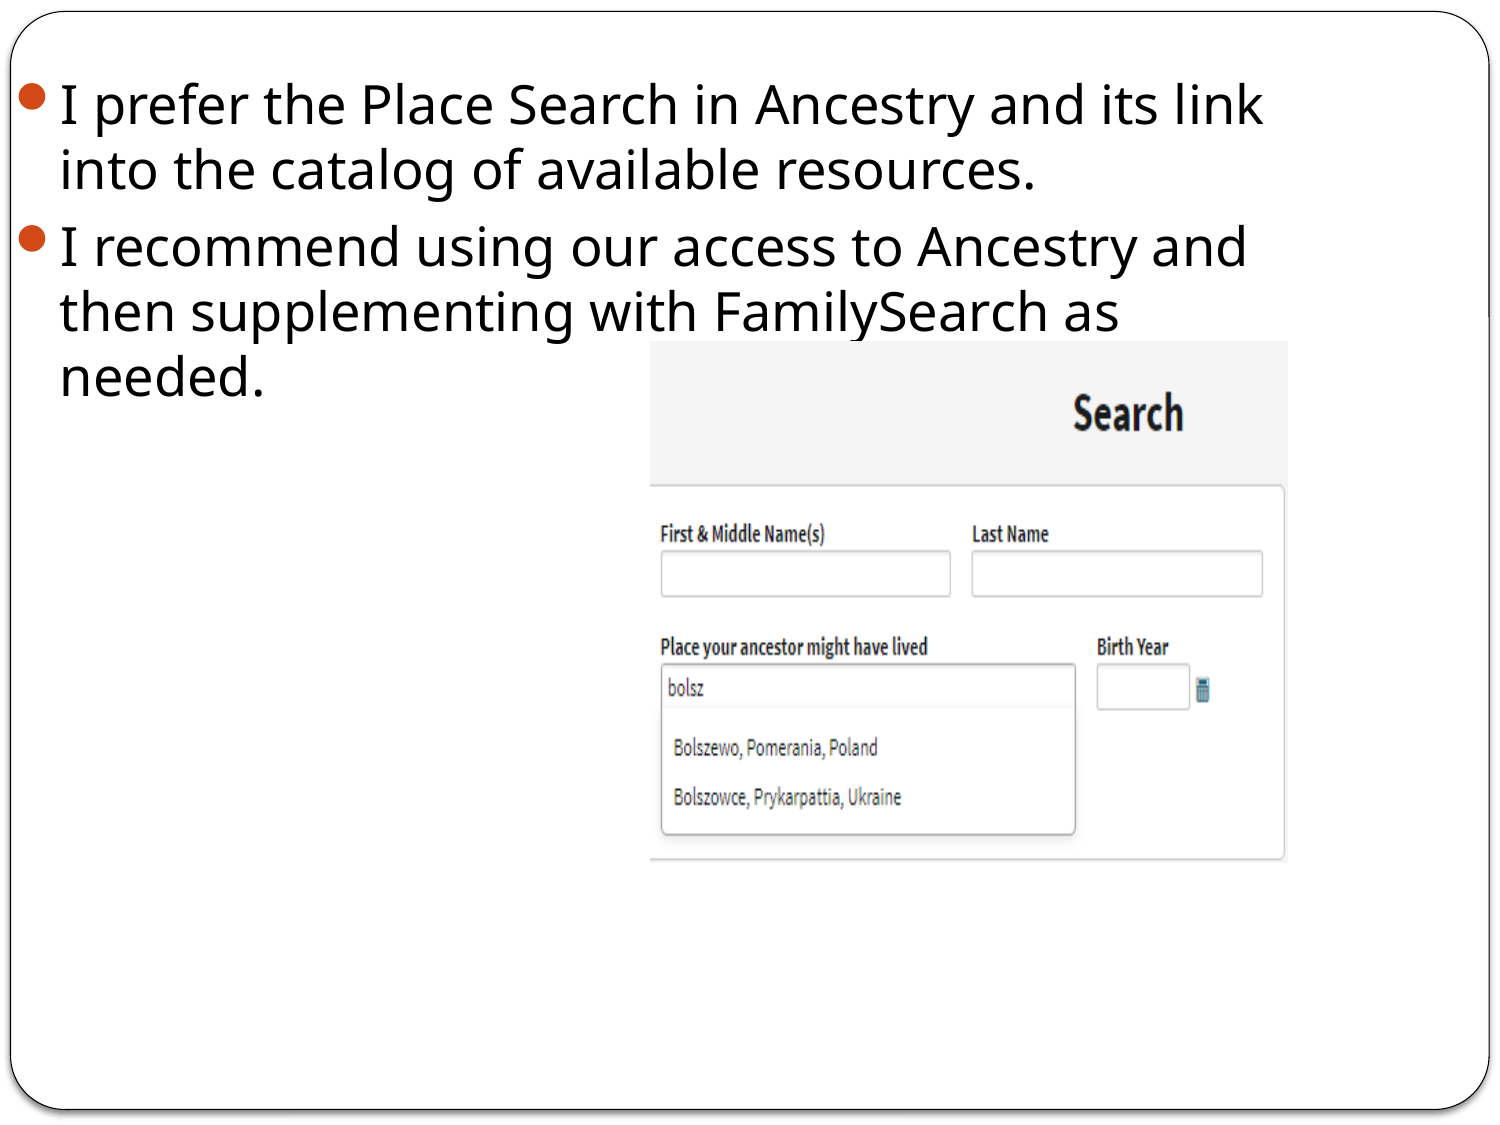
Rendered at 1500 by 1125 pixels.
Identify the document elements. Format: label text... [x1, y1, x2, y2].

list I prefer the Place Search in Ancestry and its link into the catalog of available resources. I recommend using our access to Ancestry and then supplementing with FamilySearch as needed. [0, 62, 1350, 805]
picture [649, 341, 1288, 863]
